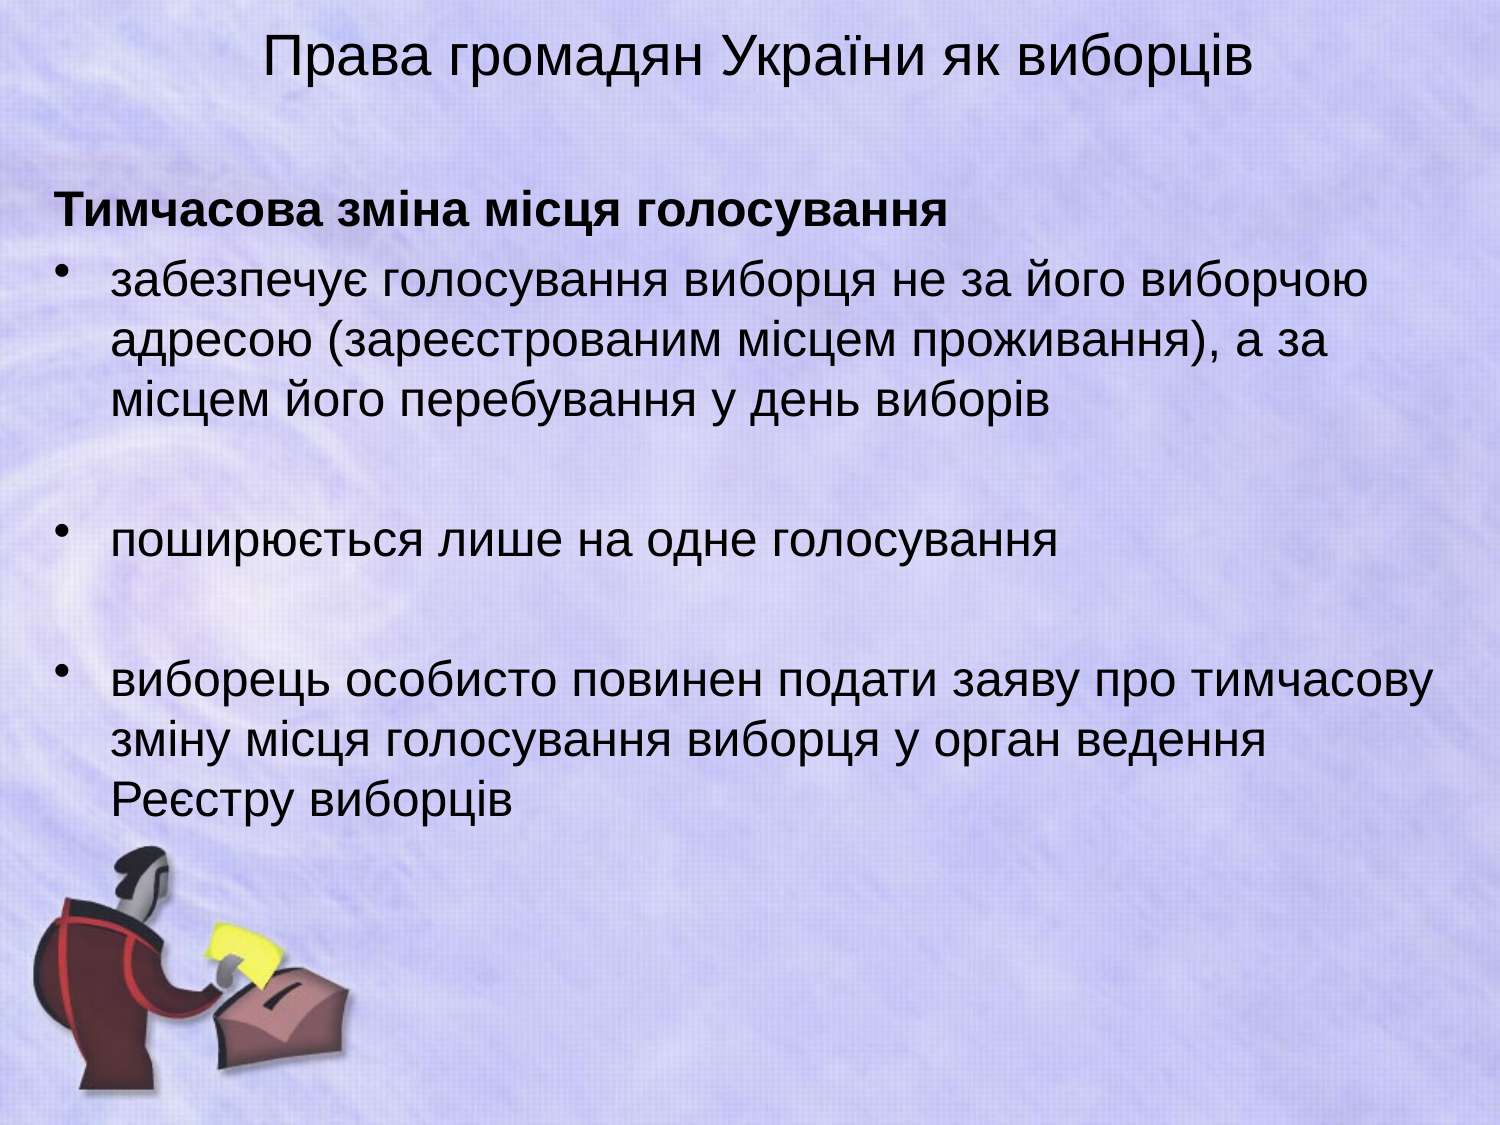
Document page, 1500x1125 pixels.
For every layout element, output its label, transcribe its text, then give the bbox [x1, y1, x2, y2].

list Тимчасова зміна місця голосування забезпечує голосування виборця не за його виборчою адресою (зареєстрованим місцем проживання), а за місцем його перебування у день виборів поширюється лише на одне голосування виборець особисто повинен подати заяву про тимчасову зміну місця голосування виборця у орган ведення Реєстру виборців [38, 169, 1480, 942]
title Права громадян України як виборців [38, 45, 1480, 165]
picture [0, 0, 1500, 1125]
